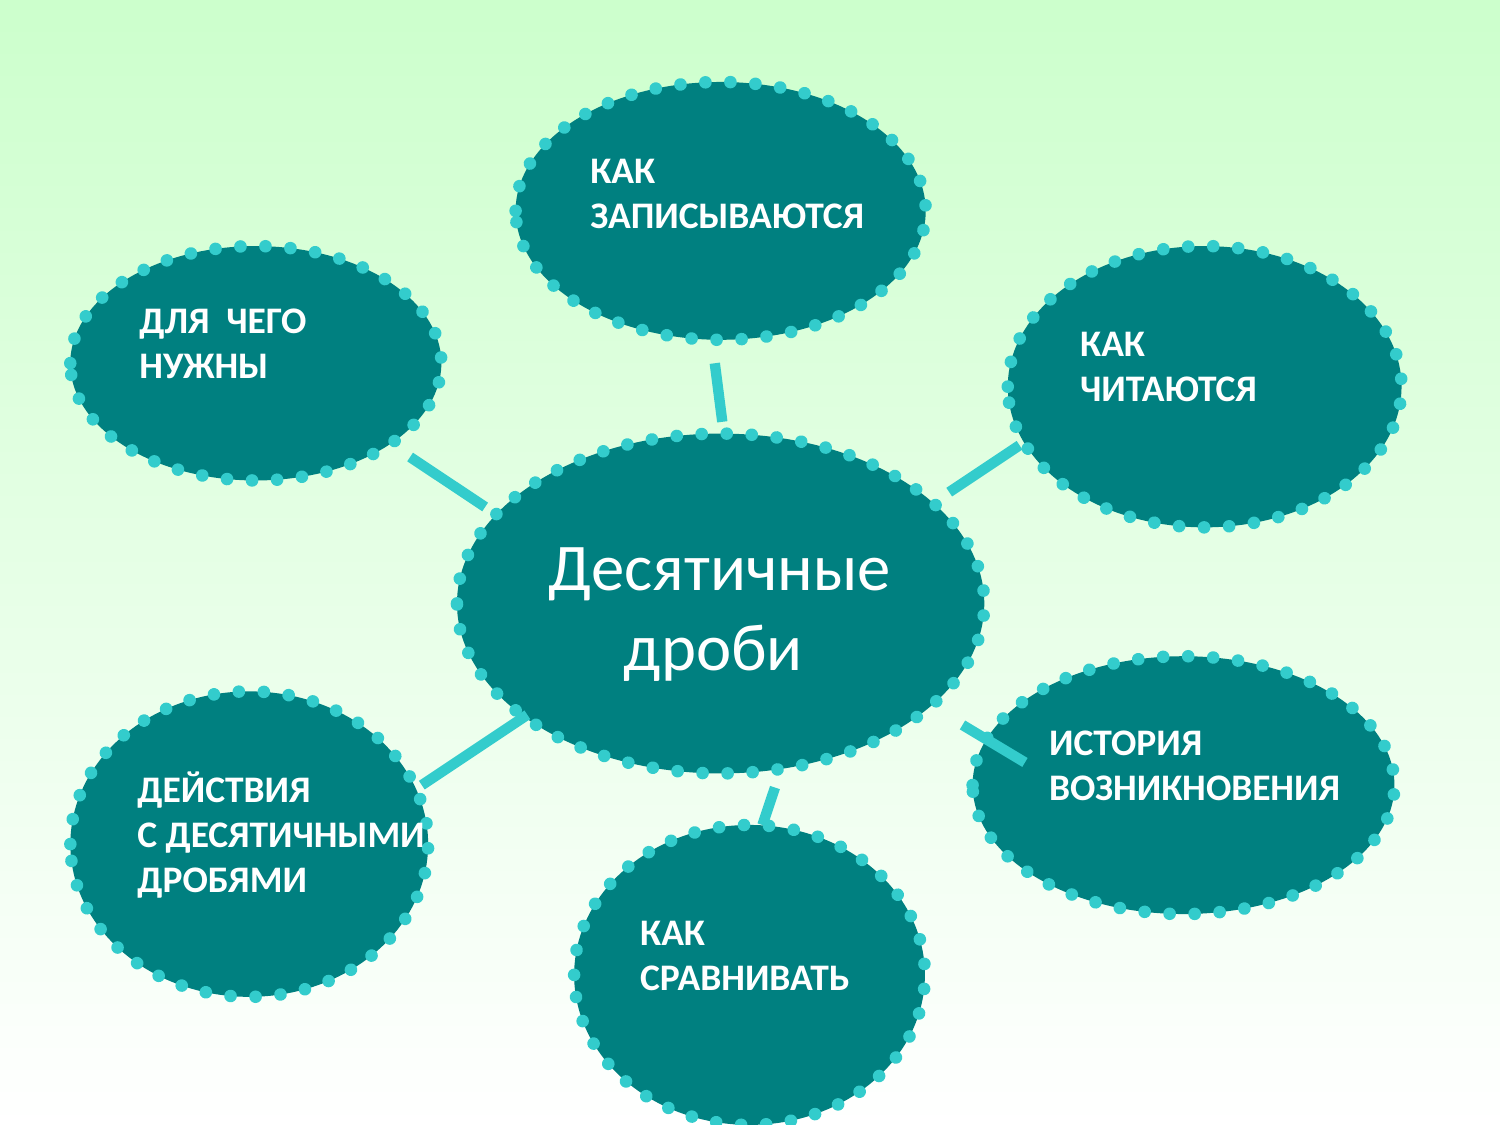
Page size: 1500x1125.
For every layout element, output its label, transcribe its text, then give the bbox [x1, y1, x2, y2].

text_box ДЕЙСТВИЯ С ДЕСЯТИЧНЫМИ ДРОБЯМИ [70, 691, 429, 997]
text_box ДЛЯ ЧЕГО НУЖНЫ [70, 246, 442, 481]
text_box КАК СРАВНИВАТЬ [574, 824, 925, 1125]
text_box КАК ЧИТАЮТСЯ [1007, 246, 1402, 528]
text_box КАК ЗАПИСЫВАЮТСЯ [515, 81, 926, 340]
text_box Десятичные дроби [456, 433, 985, 774]
text_box ИСТОРИЯ ВОЗНИКНОВЕНИЯ [972, 656, 1395, 915]
